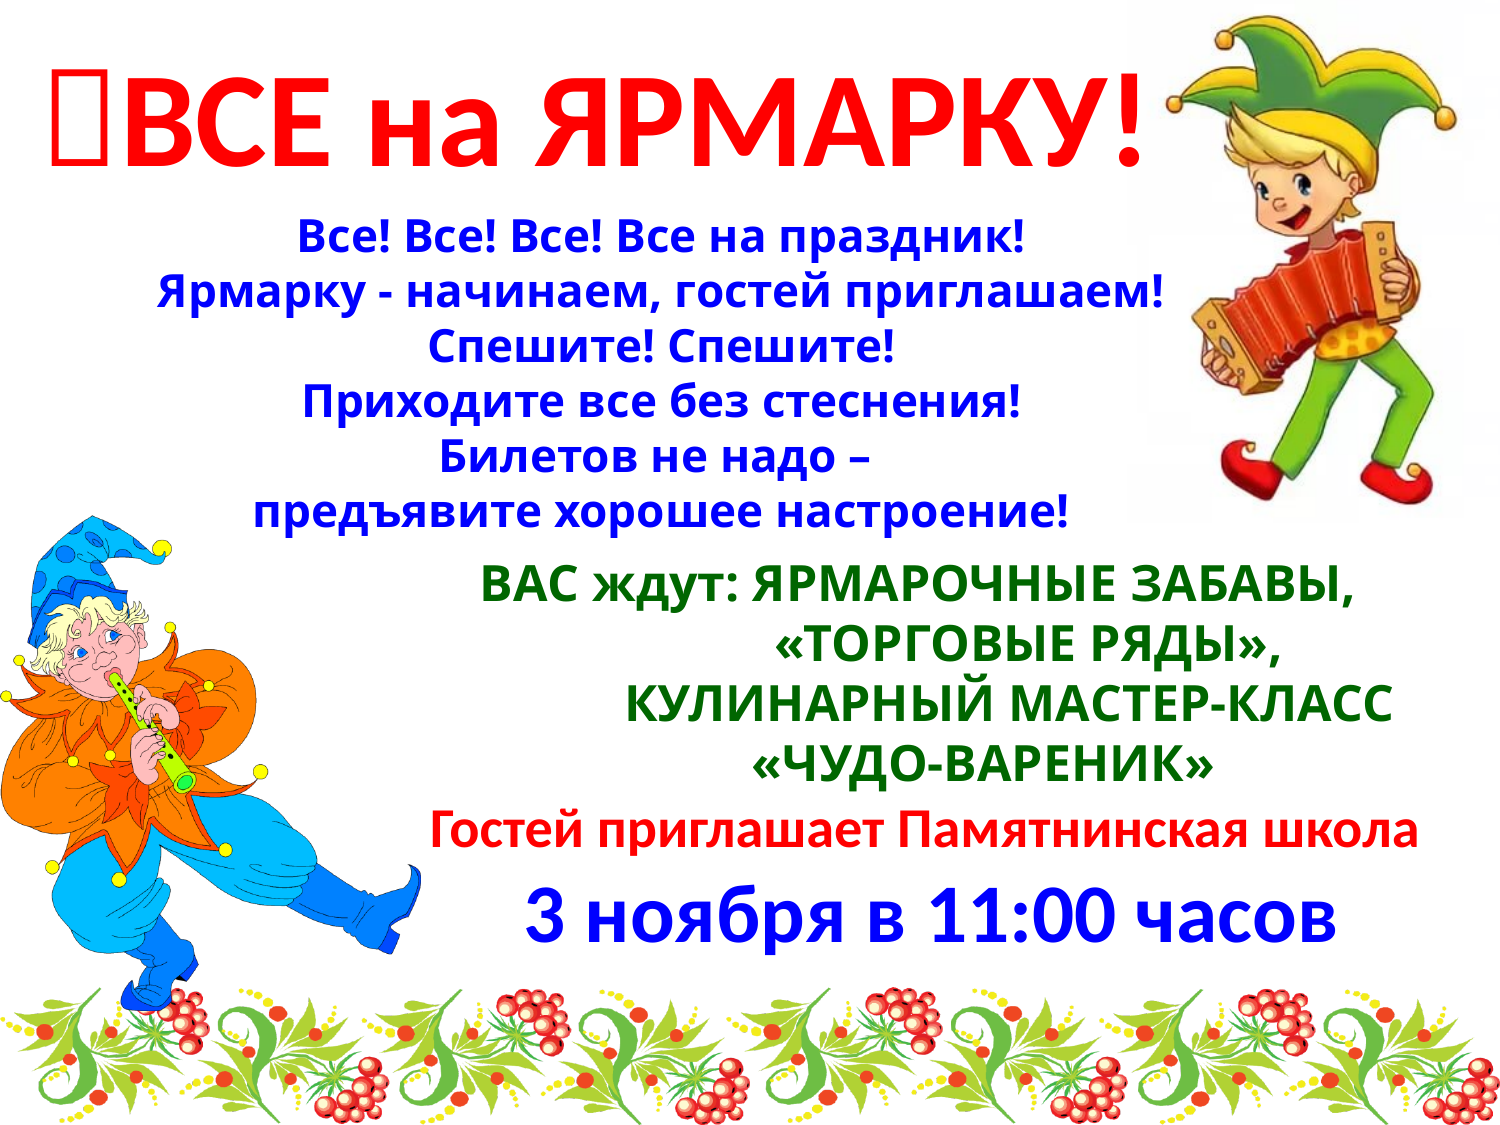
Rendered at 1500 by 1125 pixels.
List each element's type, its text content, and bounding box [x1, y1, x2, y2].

text_box ВАС ждут: ЯРМАРОЧНЫЕ ЗАБАВЫ, «ТОРГОВЫЕ РЯДЫ», КУЛИНАРНЫЙ МАСТЕР-КЛАСС «ЧУДО-ВАРЕНИК» Гостей приглашает Памятнинская школа 3 ноября в 11:00 часов [426, 544, 1496, 967]
picture [0, 514, 1500, 1125]
text_box ВСЕ на ЯРМАРКУ! [24, 23, 1122, 201]
picture [1127, 0, 1500, 523]
text_box Все! Все! Все! Все на праздник! Ярмарку - начинаем, гостей приглашаем! Спешите! Спешите! Приходите все без стеснения! Билетов не надо – предъявите хорошее настроение! [64, 199, 1258, 544]
